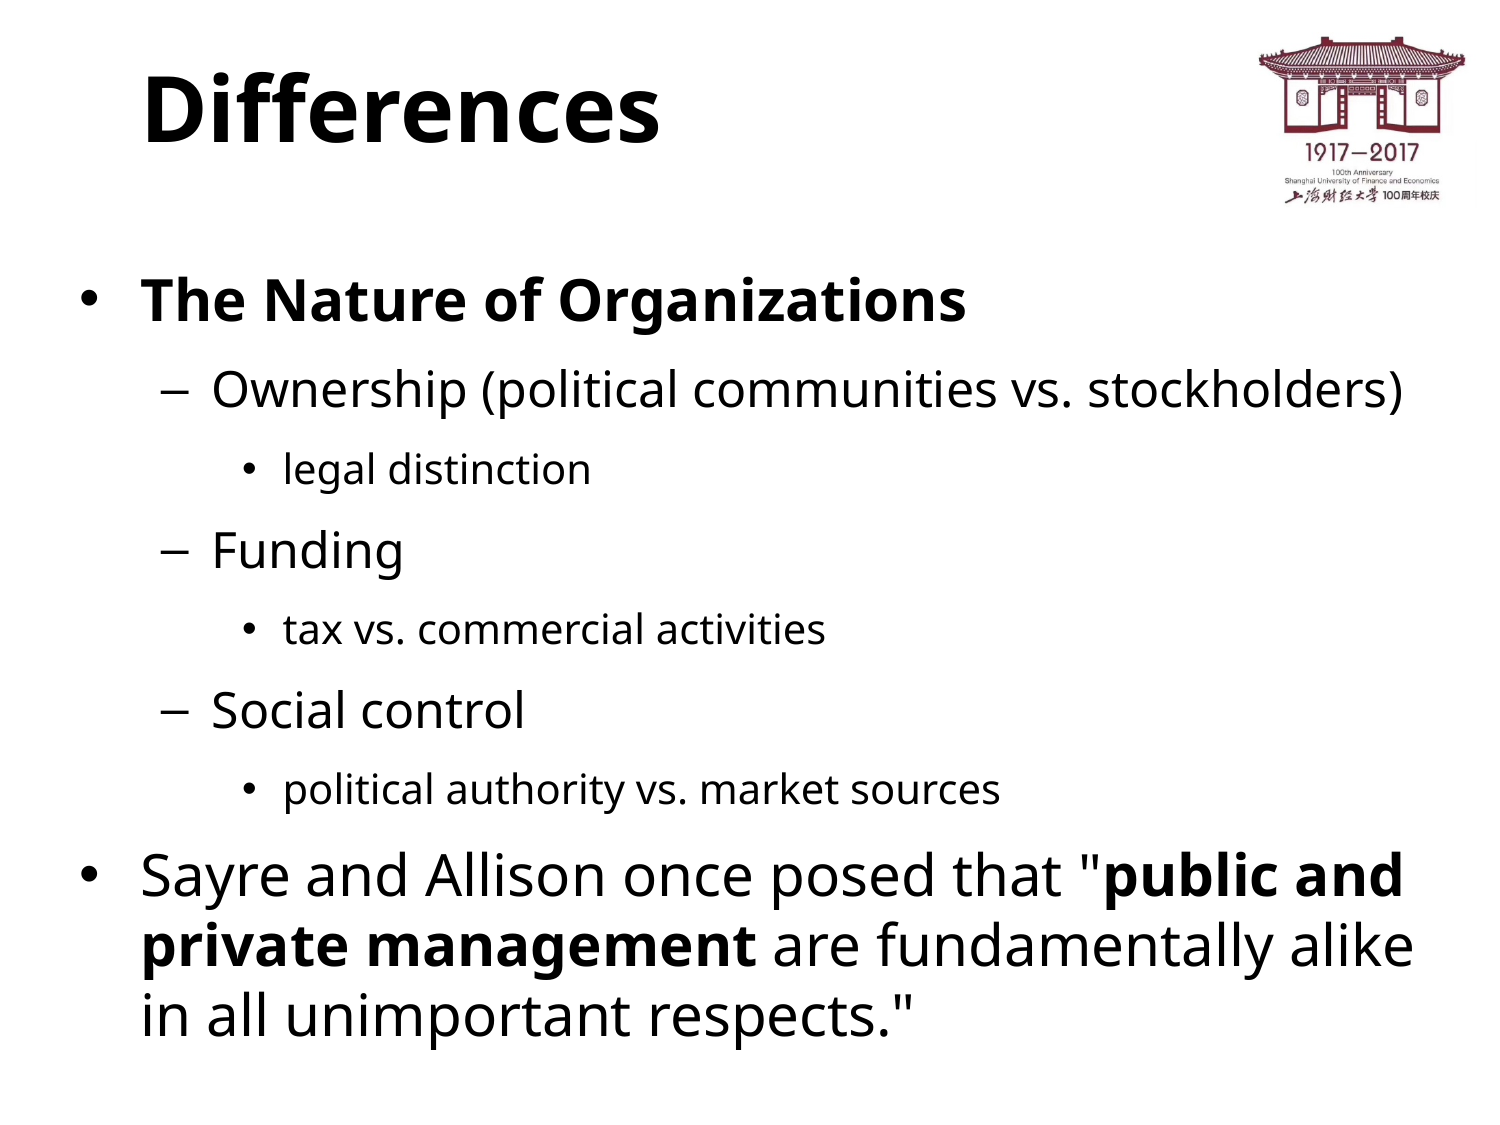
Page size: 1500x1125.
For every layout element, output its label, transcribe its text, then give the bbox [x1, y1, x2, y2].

list The Nature of Organizations Ownership (political communities vs. stockholders) legal distinction Funding tax vs. commercial activities Social control political authority vs. market sources Sayre and Allison once posed that "public and private management are fundamentally alike in all unimportant respects." [64, 255, 1459, 1075]
title Differences [125, 37, 1400, 175]
picture [1246, 0, 1477, 208]
